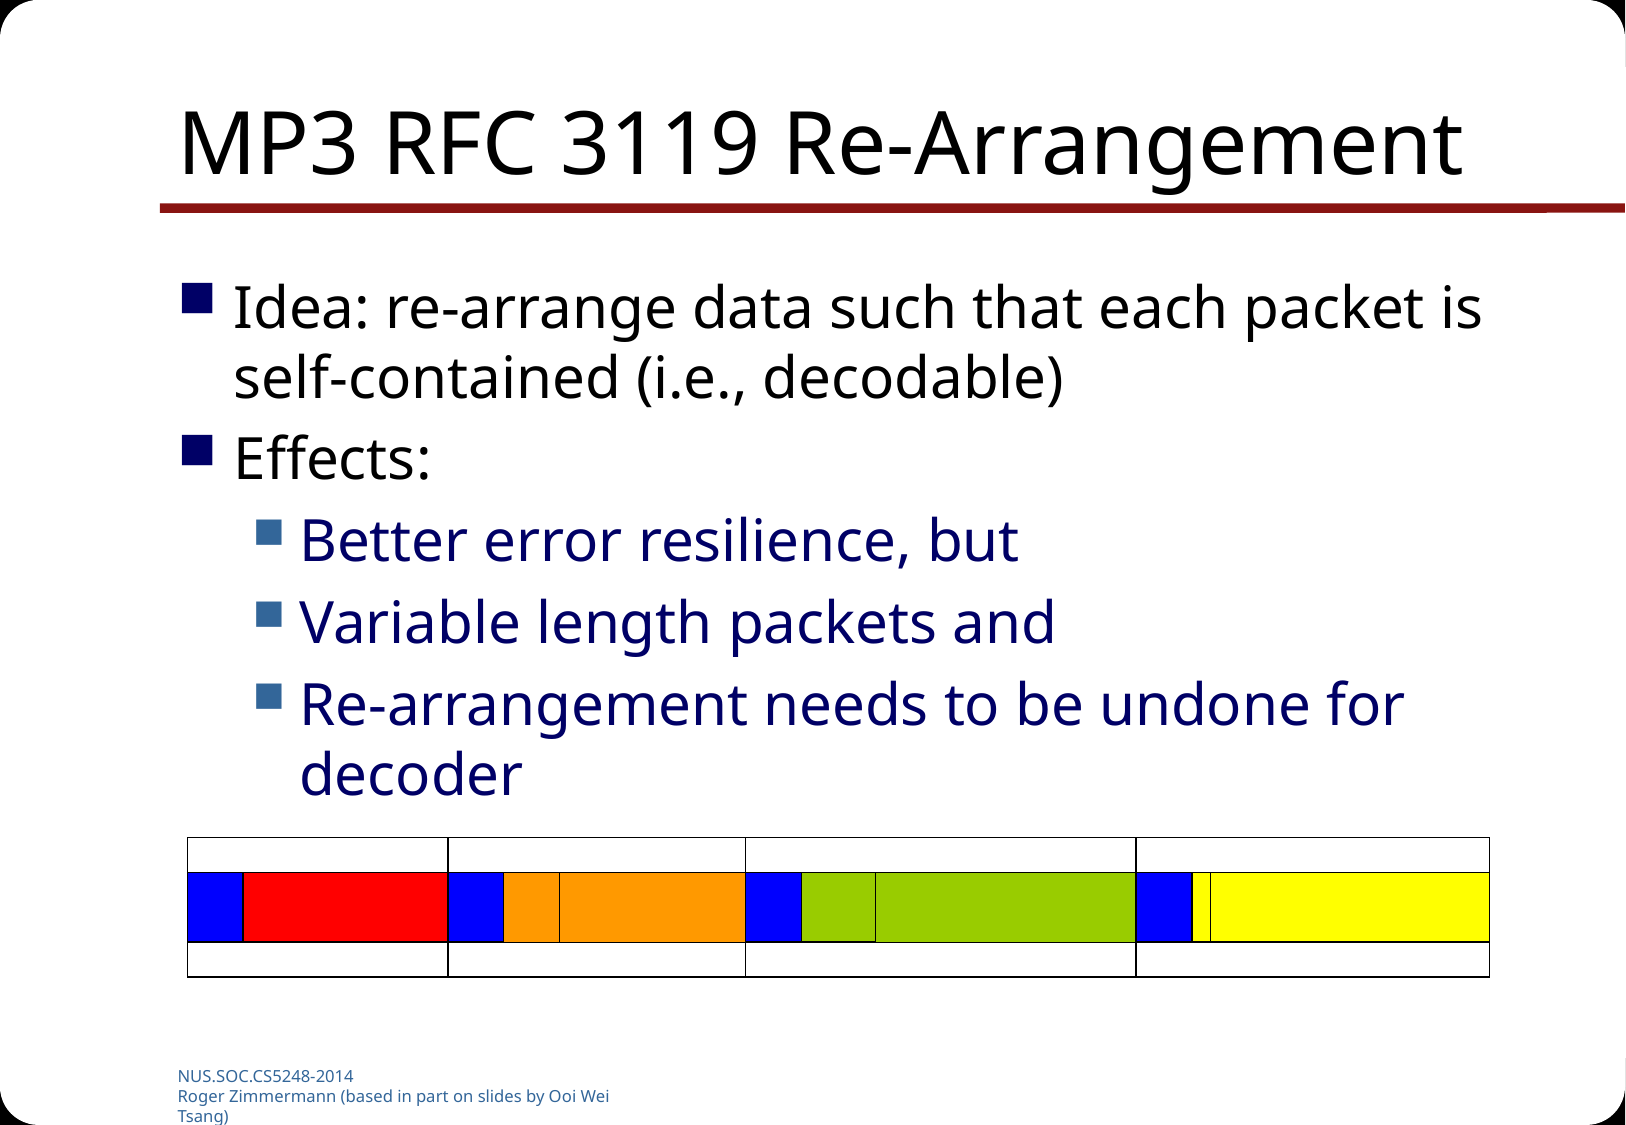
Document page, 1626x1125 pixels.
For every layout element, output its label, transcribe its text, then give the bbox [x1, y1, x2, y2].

title MP3 RFC 3119 Re-Arrangement [162, 45, 1544, 234]
slide_number NUS.SOC.CS5248-2014 Roger Zimmermann (based in part on slides by Ooi Wei Tsang) [162, 1058, 595, 1101]
footer [595, 1024, 1125, 1101]
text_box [187, 837, 1490, 978]
list Idea: re-arrange data such that each packet is self-contained (i.e., decodable) Effects: Better error resilience, but Variable length packets and Re-arrangement needs to be undone for decoder [162, 262, 1544, 1006]
